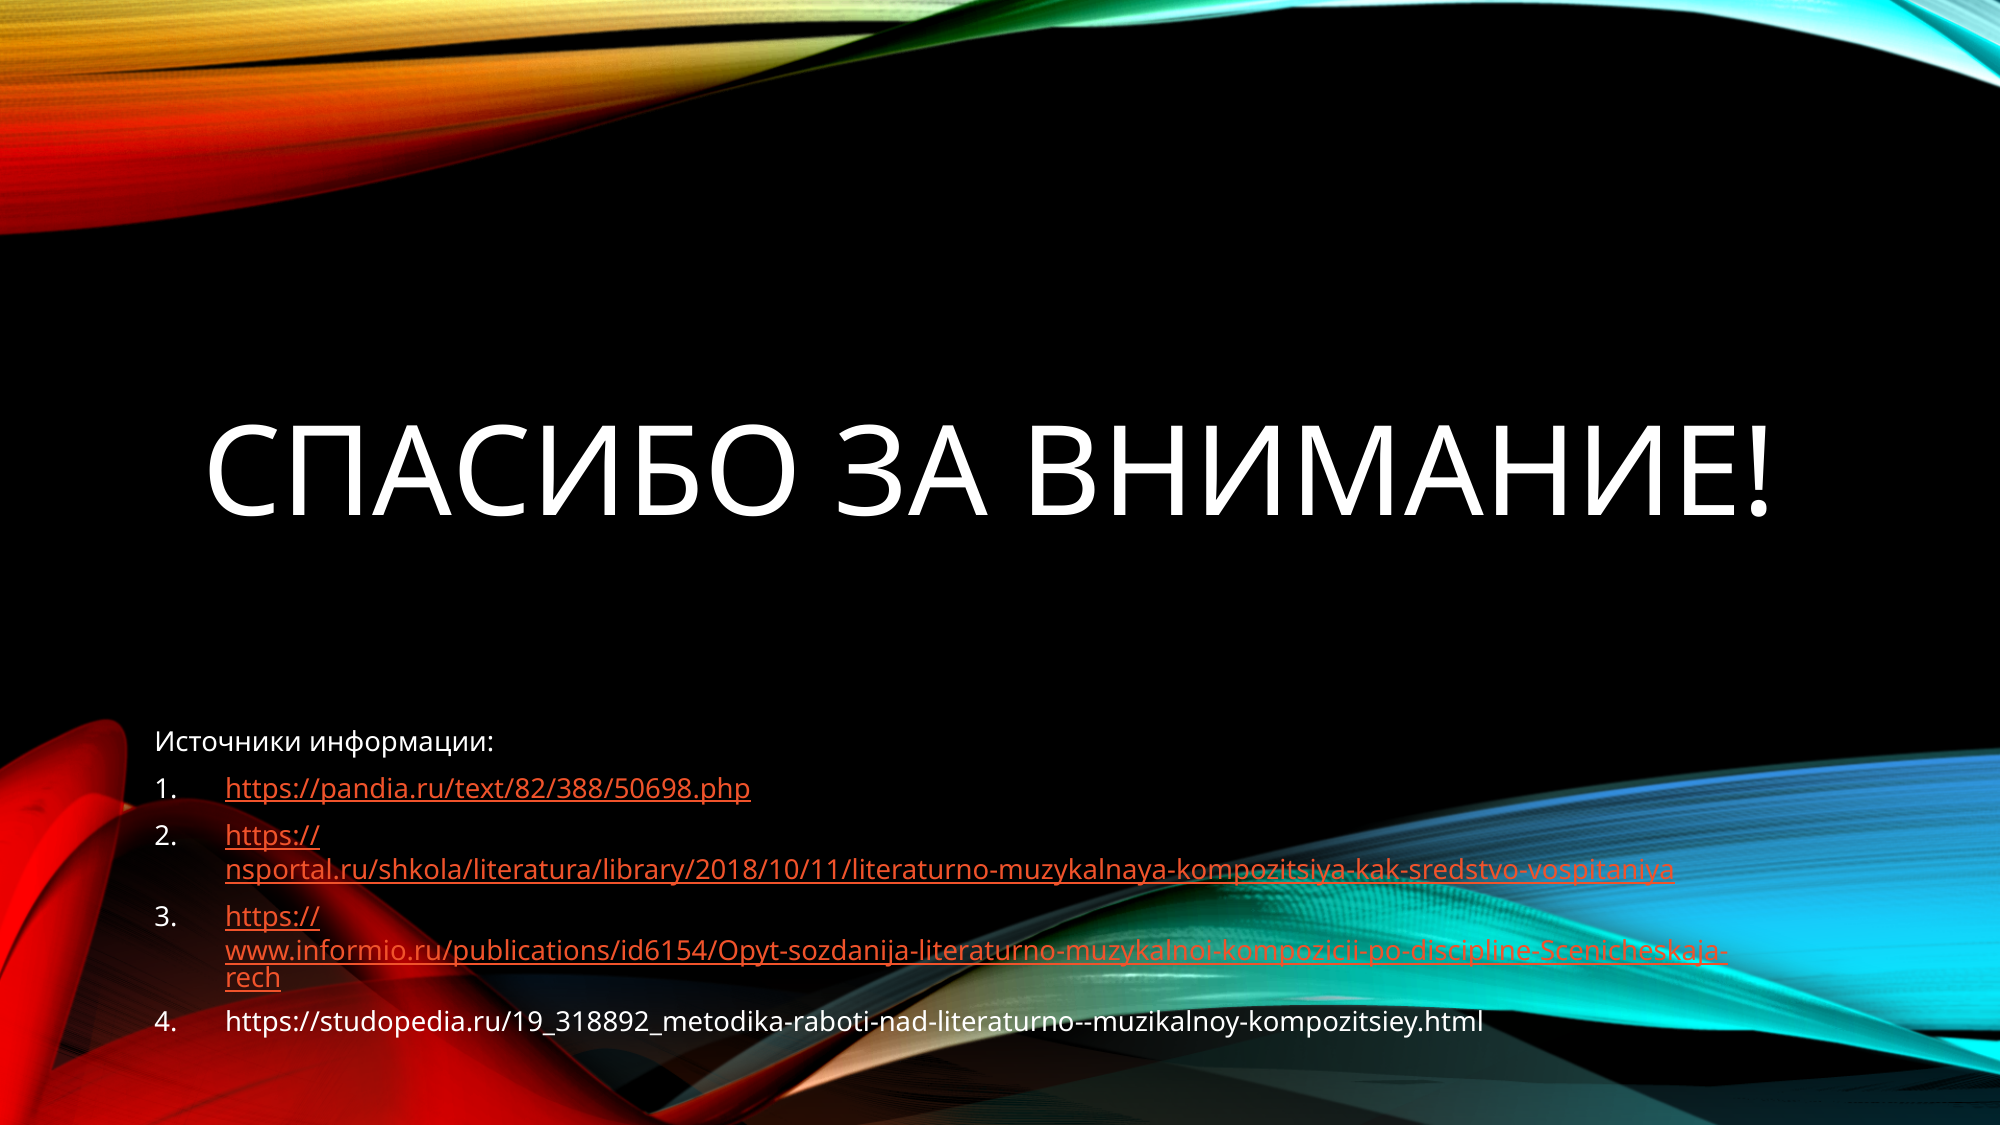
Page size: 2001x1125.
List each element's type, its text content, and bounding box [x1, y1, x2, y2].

picture [0, 717, 2000, 1125]
subtitle Источники информации: https://pandia.ru/text/82/388/50698.php https://nsportal.ru/shkola/literatura/library/2018/10/11/literaturno-muzykalnaya-kompozitsiya-kak-sredstvo-vospitaniya https://www.informio.ru/publications/id6154/Opyt-sozdanija-literaturno-muzykalnoi-kompozicii-po-discipline-Scenicheskaja-rech https://studopedia.ru/19_318892_metodika-raboti-nad-literaturno--muzikalnoy-kompozitsiey.html [139, 720, 1754, 1022]
title Спасибо за внимание! [187, 250, 1851, 550]
picture [0, 0, 2000, 237]
